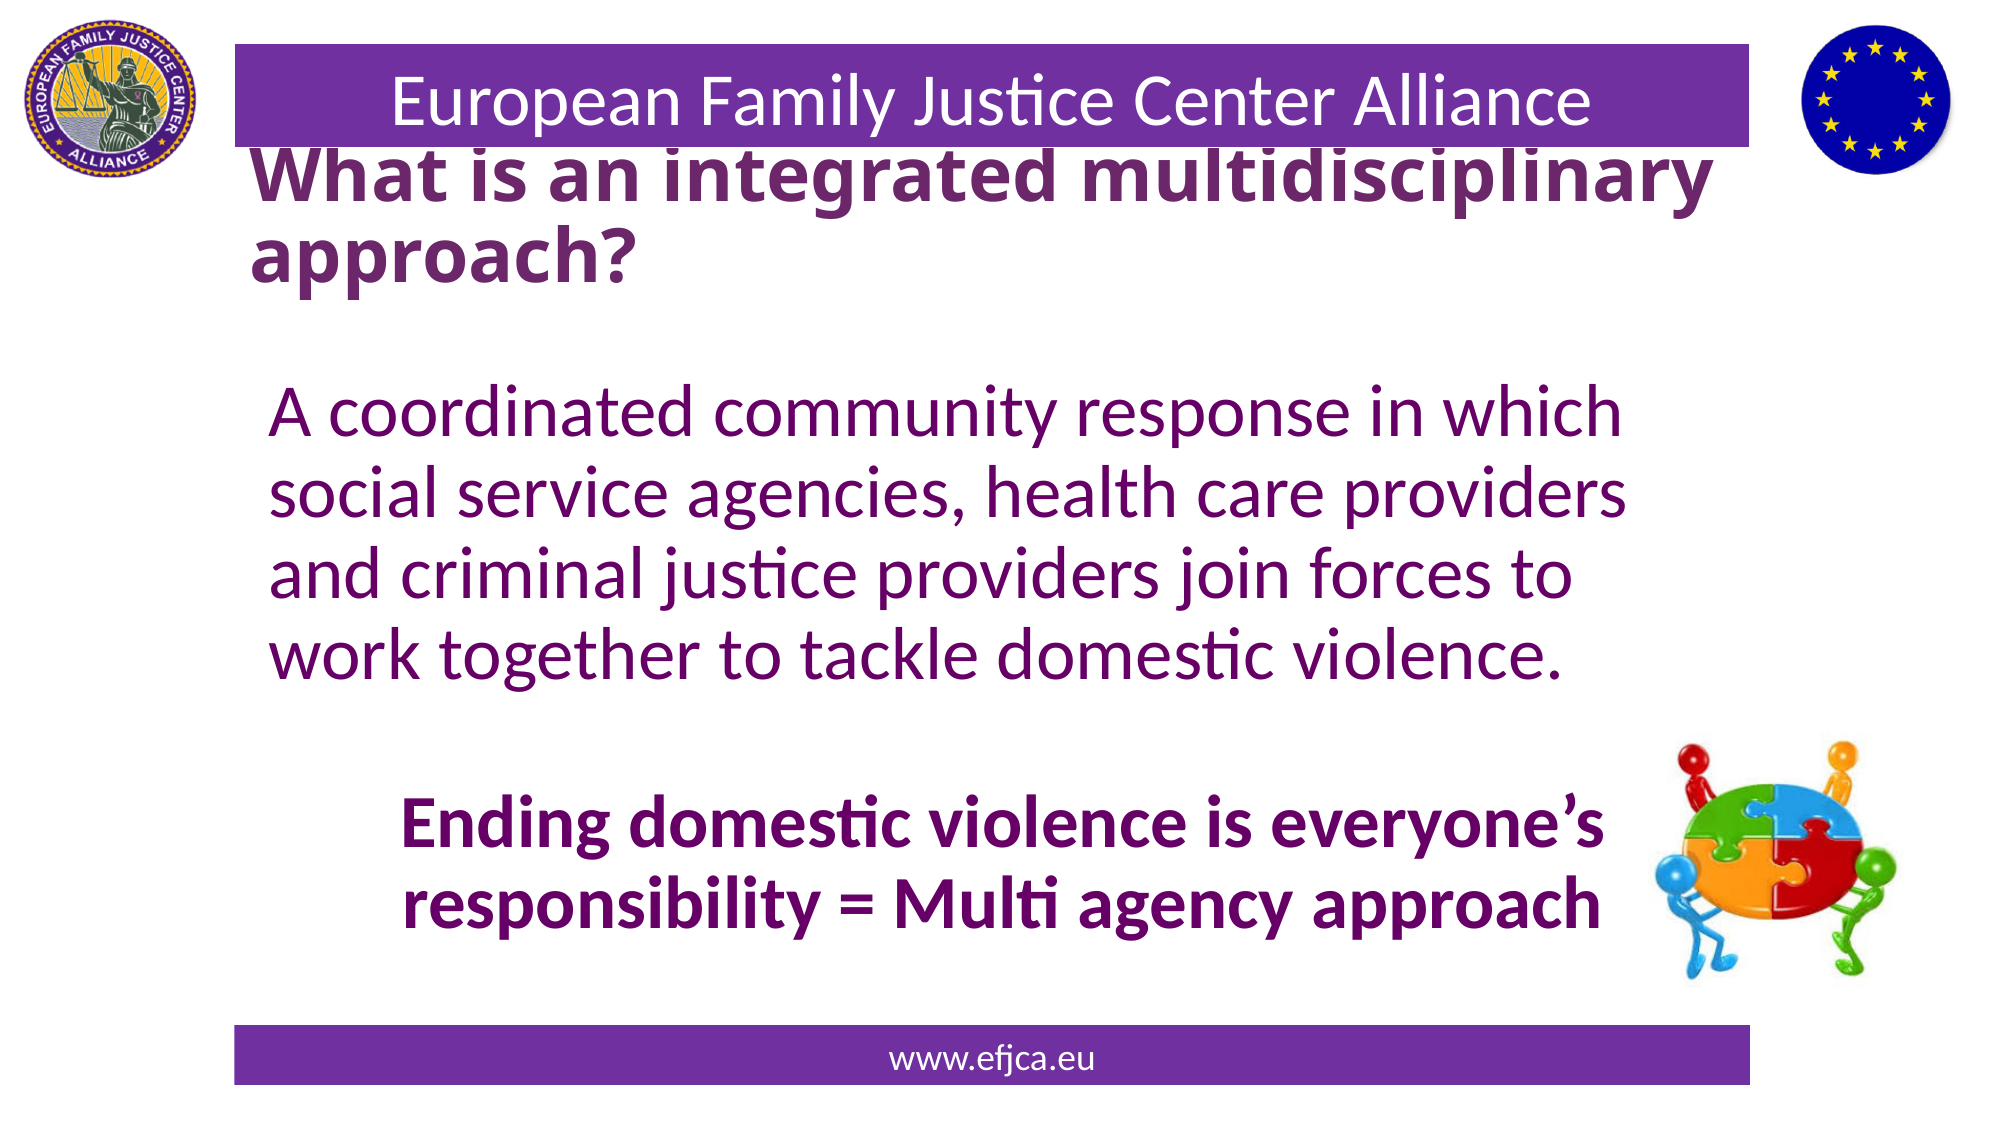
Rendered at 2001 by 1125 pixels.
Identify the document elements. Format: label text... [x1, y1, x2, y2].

subtitle A coordinated community response in which social service agencies, health care providers and criminal justice providers join forces to work together to tackle domestic violence. Ending domestic violence is everyone’s responsibility = Multi agency approach [253, 364, 1754, 1007]
picture [23, 19, 197, 178]
picture [1775, 0, 1976, 200]
text_box www.efjca.eu [234, 1025, 1750, 1085]
title What is an integrated multidisciplinary approach? [234, 199, 1777, 307]
picture [1648, 732, 1904, 988]
text_box European Family Justice Center Alliance [234, 43, 1750, 148]
